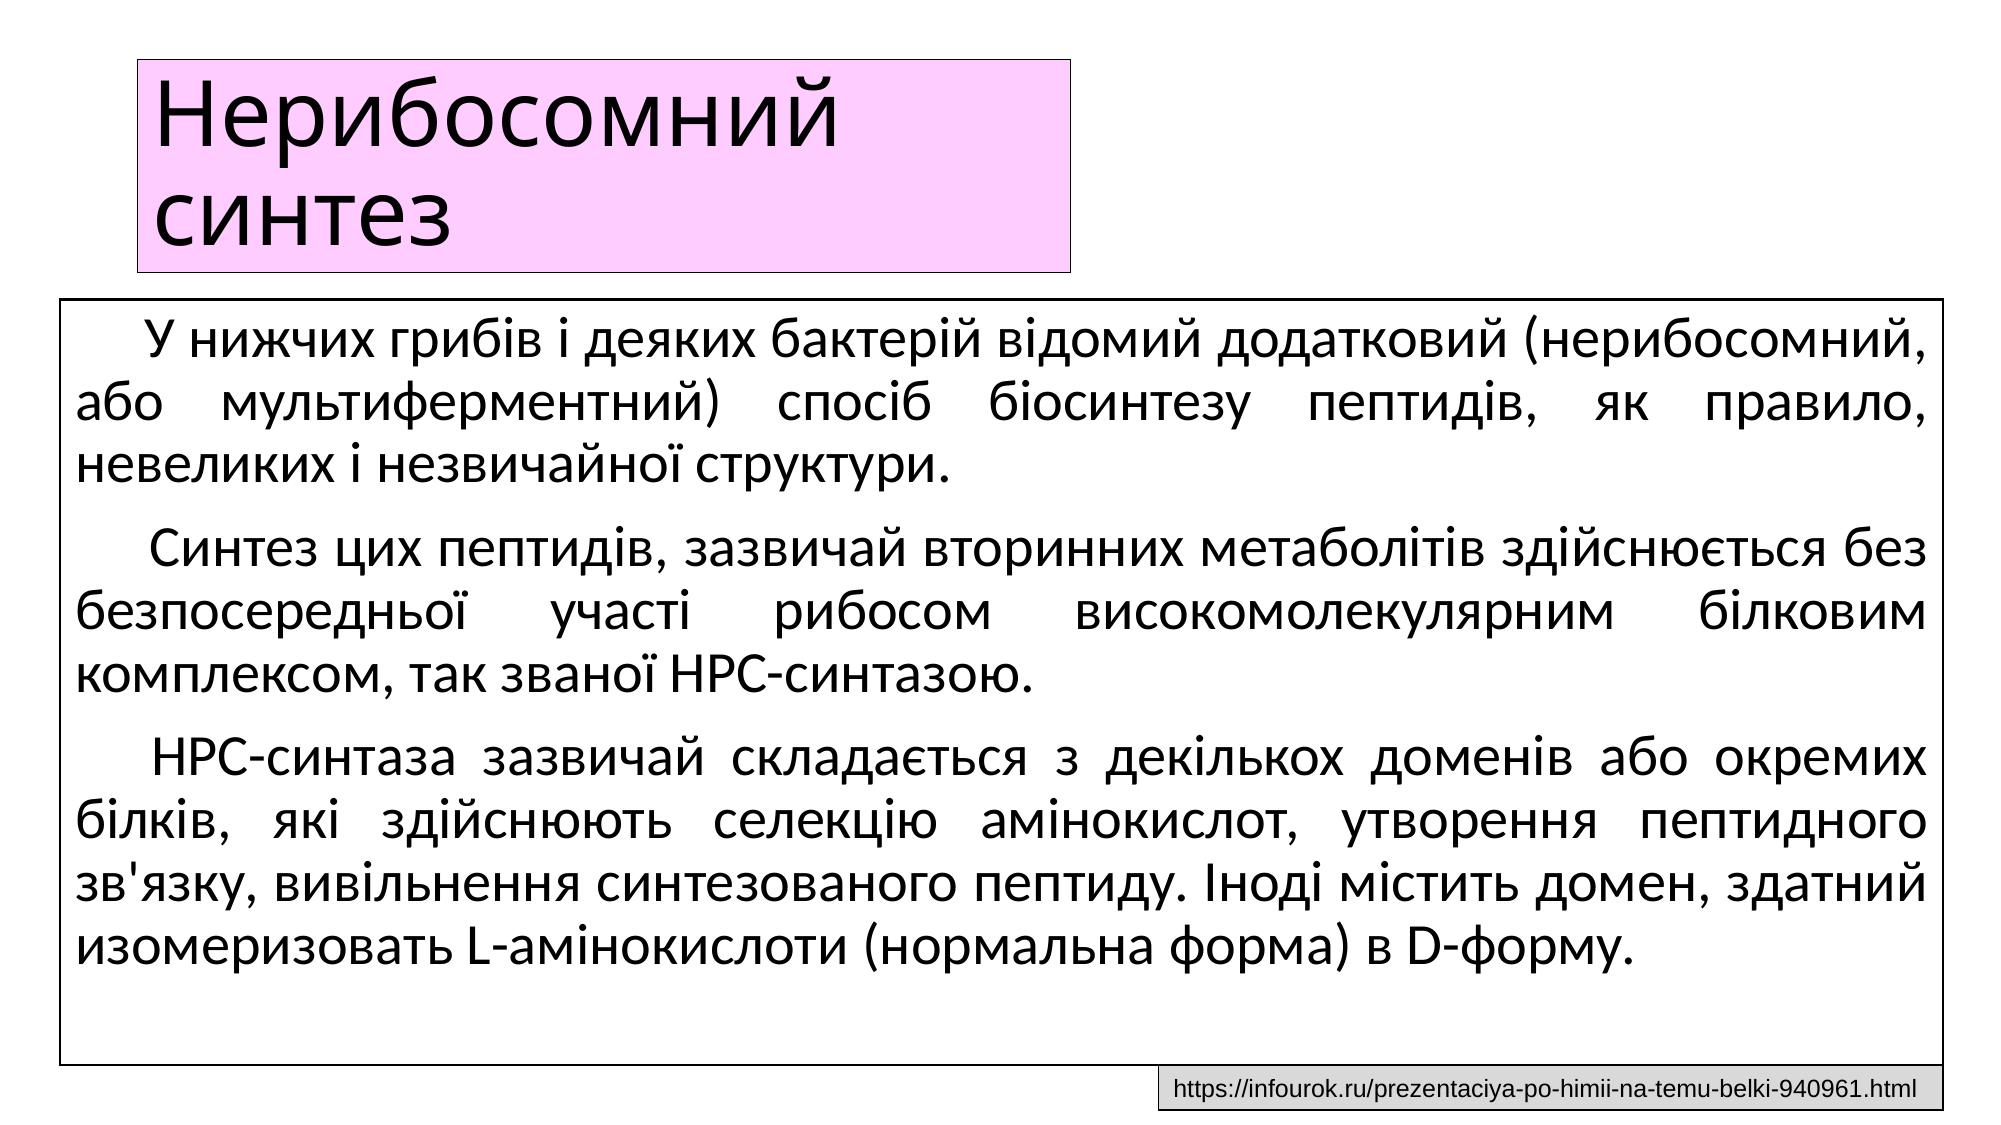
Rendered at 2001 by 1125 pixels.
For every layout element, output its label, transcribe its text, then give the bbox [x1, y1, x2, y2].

title Нерибосомний синтез [137, 59, 1071, 273]
list У нижчих грибів і деяких бактерій відомий додатковий (нерибосомний, або мультиферментний) спосіб біосинтезу пептидів, як правило, невеликих і незвичайної структури. Синтез цих пептидів, зазвичай вторинних метаболітів здійснюється без безпосередньої участі рибосом високомолекулярним білковим комплексом, так званої НРС-синтазою. НРС-синтаза зазвичай складається з декількох доменів або окремих білків, які здійснюють селекцію амінокислот, утворення пептидного зв'язку, вивільнення синтезованого пептиду. Іноді містить домен, здатний изомеризовать L-амінокислоти (нормальна форма) в D-форму. [59, 298, 1944, 1066]
text_box https://infourok.ru/prezentaciya-po-himii-na-temu-belki-940961.html [1158, 1065, 1943, 1111]
